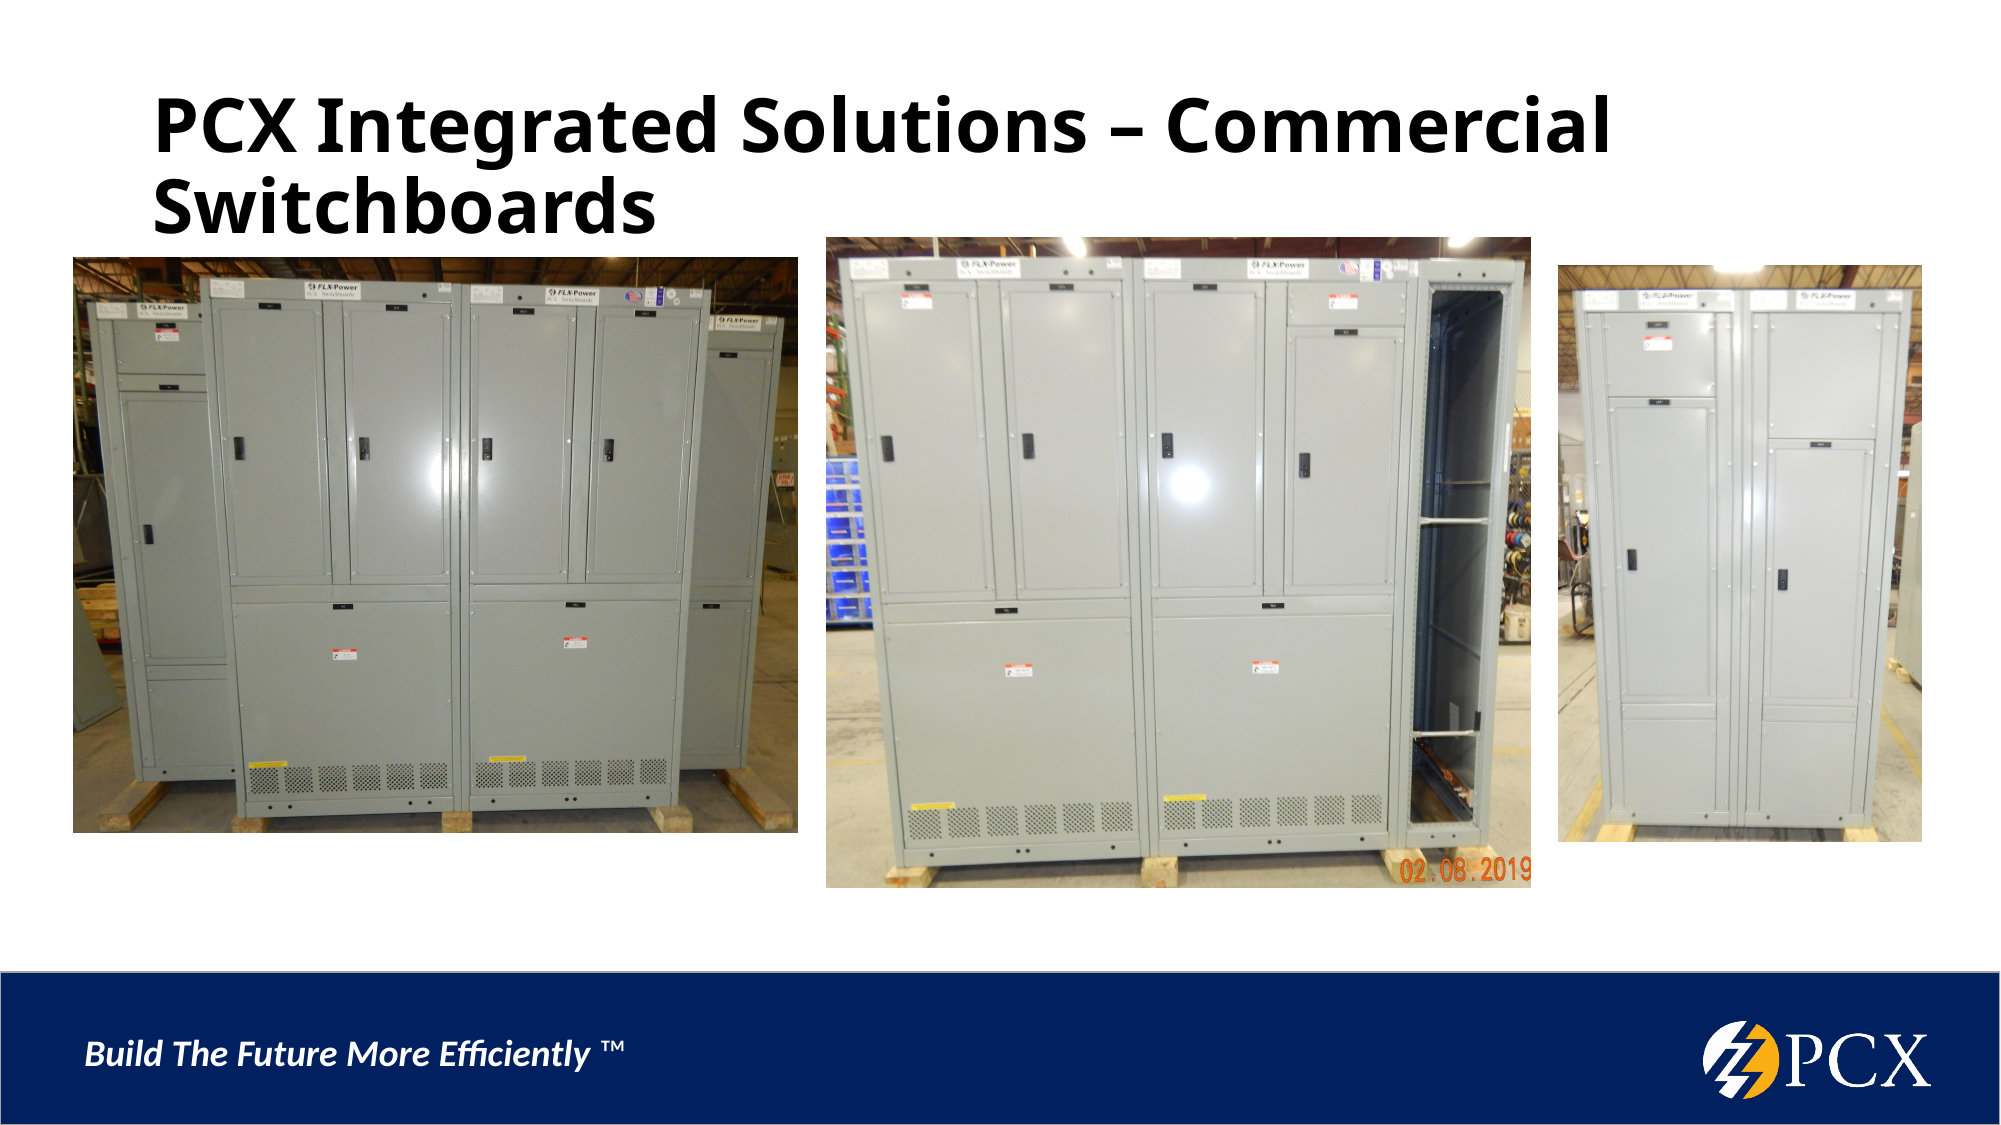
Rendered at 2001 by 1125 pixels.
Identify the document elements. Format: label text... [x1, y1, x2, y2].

picture [826, 237, 1531, 888]
picture [1703, 1021, 1931, 1099]
picture [73, 257, 798, 833]
picture [1558, 265, 1922, 842]
title PCX Integrated Solutions – Commercial Switchboards [137, 59, 1863, 278]
